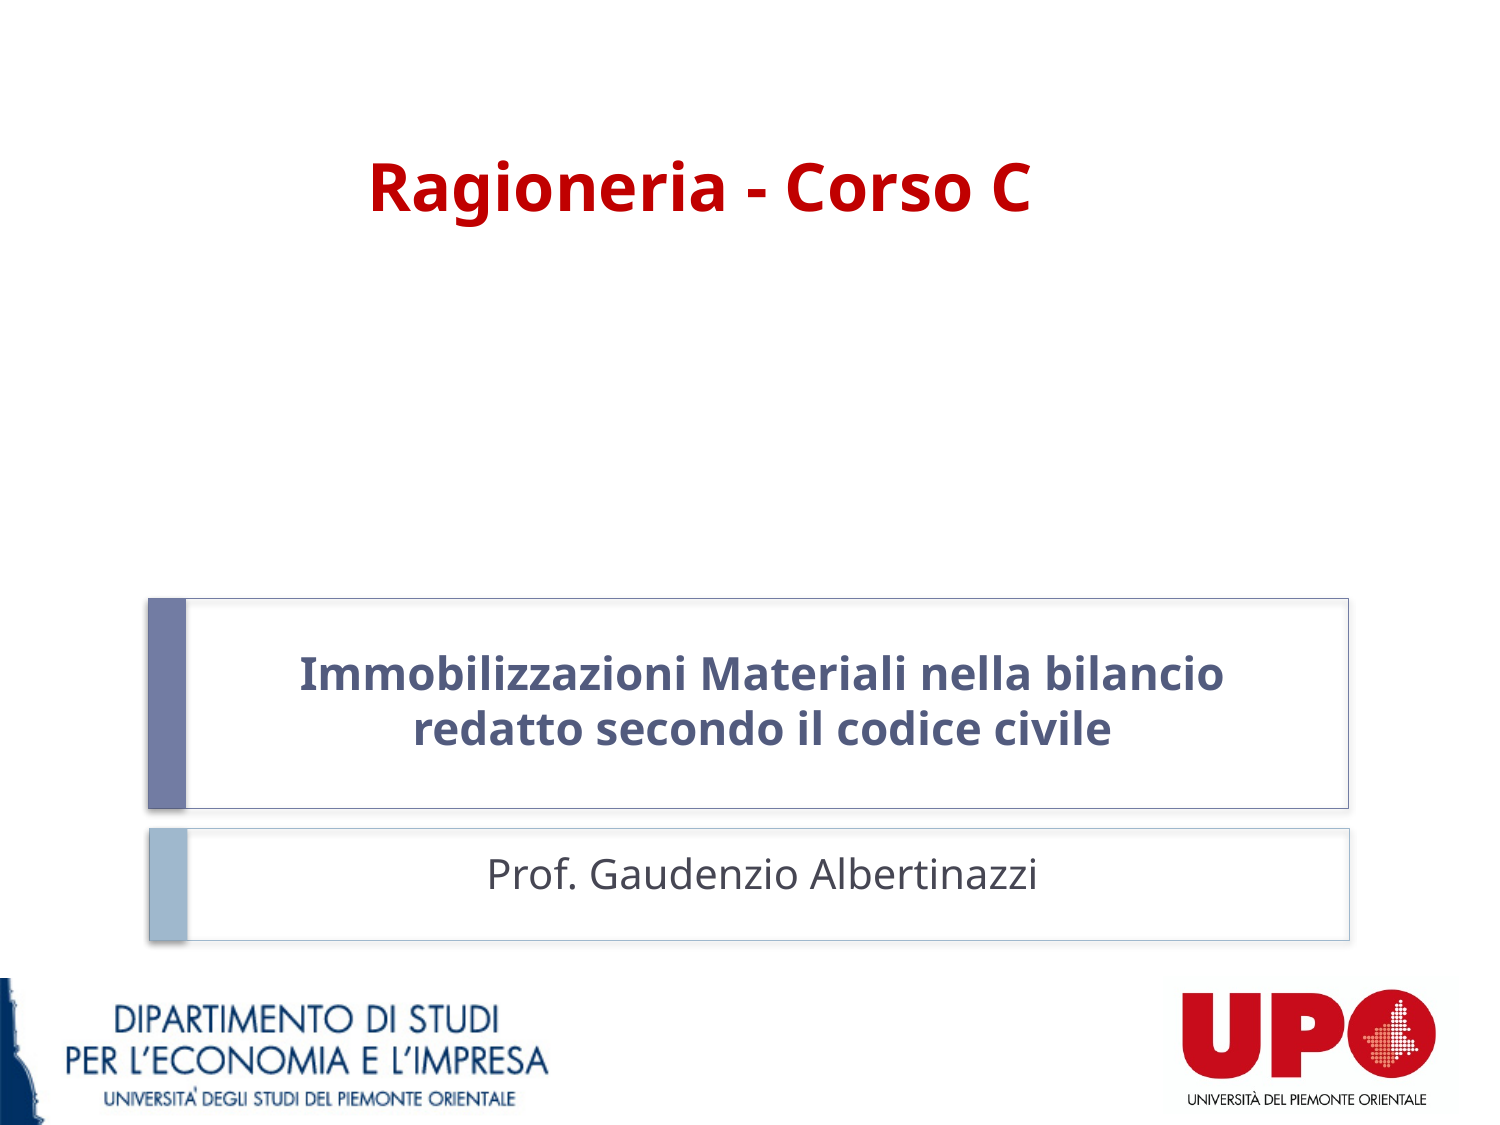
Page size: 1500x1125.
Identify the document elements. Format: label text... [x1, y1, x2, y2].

subtitle Prof. Gaudenzio Albertinazzi [200, 840, 1325, 929]
text_box Ragioneria - Corso C [206, 137, 1195, 418]
picture [1163, 976, 1459, 1114]
title Immobilizzazioni Materiali nella bilancio redatto secondo il codice civile [200, 637, 1325, 800]
picture [0, 977, 612, 1125]
